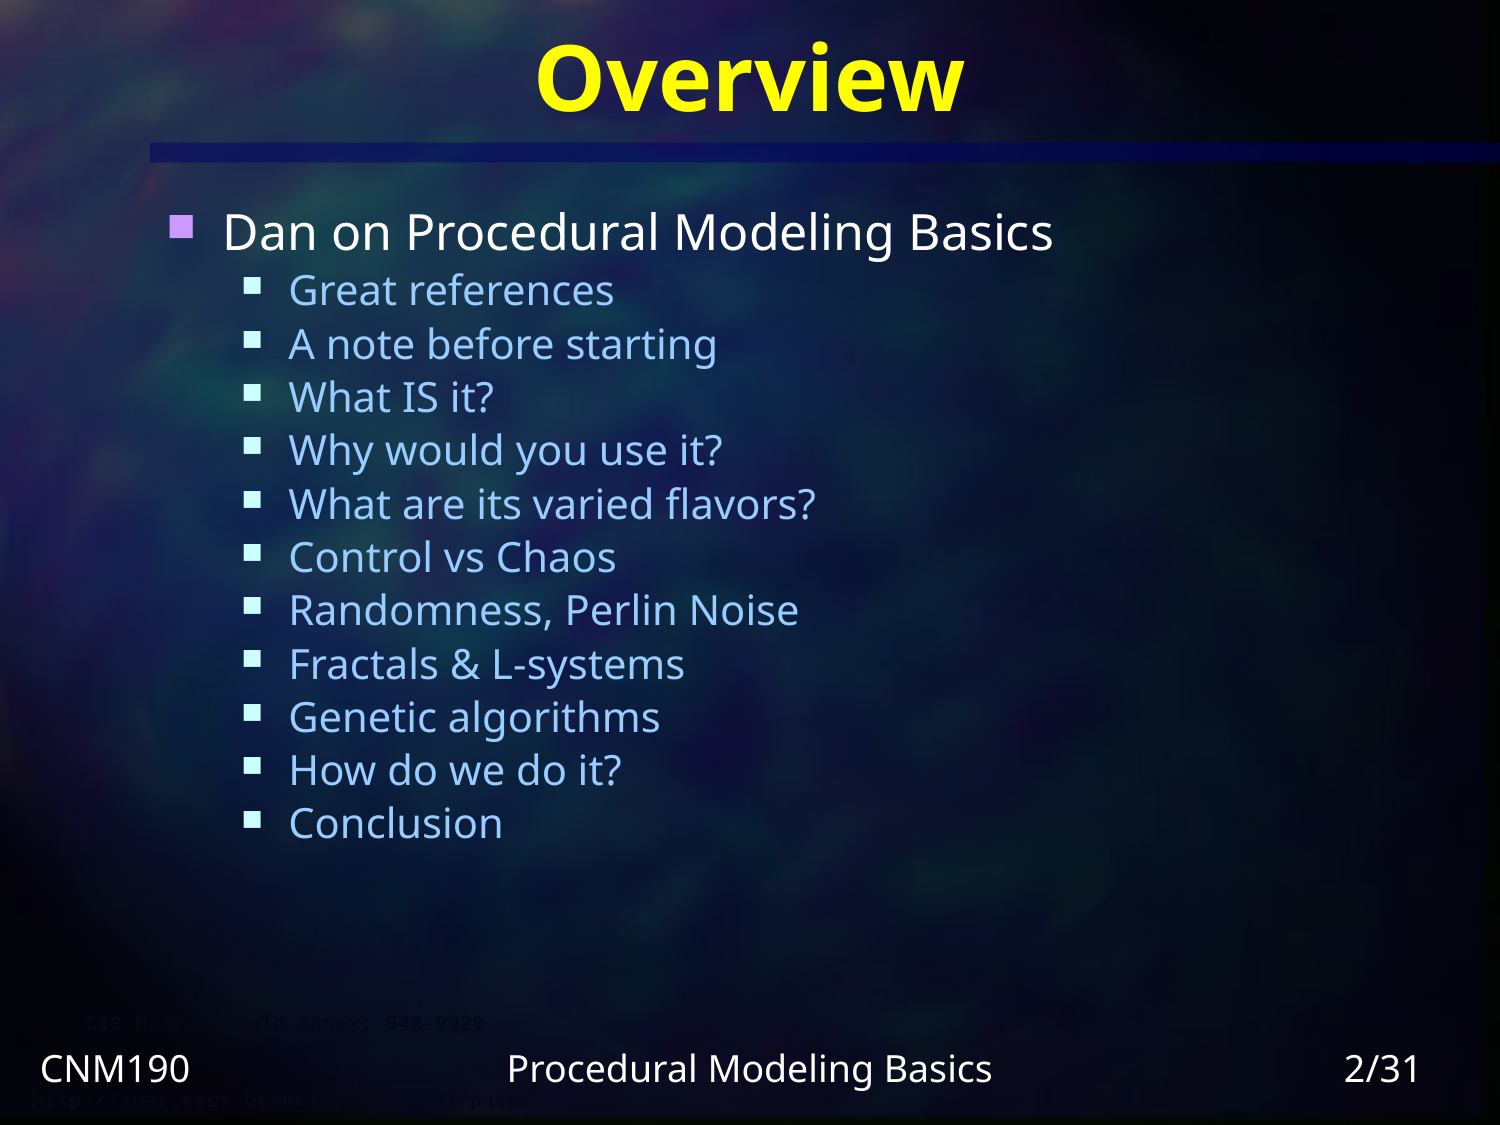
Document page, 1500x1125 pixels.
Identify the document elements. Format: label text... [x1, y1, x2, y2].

title Overview [87, 12, 1413, 138]
list Dan on Procedural Modeling Basics Great references A note before starting What IS it? Why would you use it? What are its varied flavors? Control vs Chaos Randomness, Perlin Noise Fractals & L-systems Genetic algorithms How do we do it? Conclusion [151, 199, 1440, 1001]
footer Procedural Modeling Basics [249, 1037, 1251, 1113]
picture [0, 0, 1500, 1125]
slide_number 2/31 [1306, 1037, 1438, 1113]
